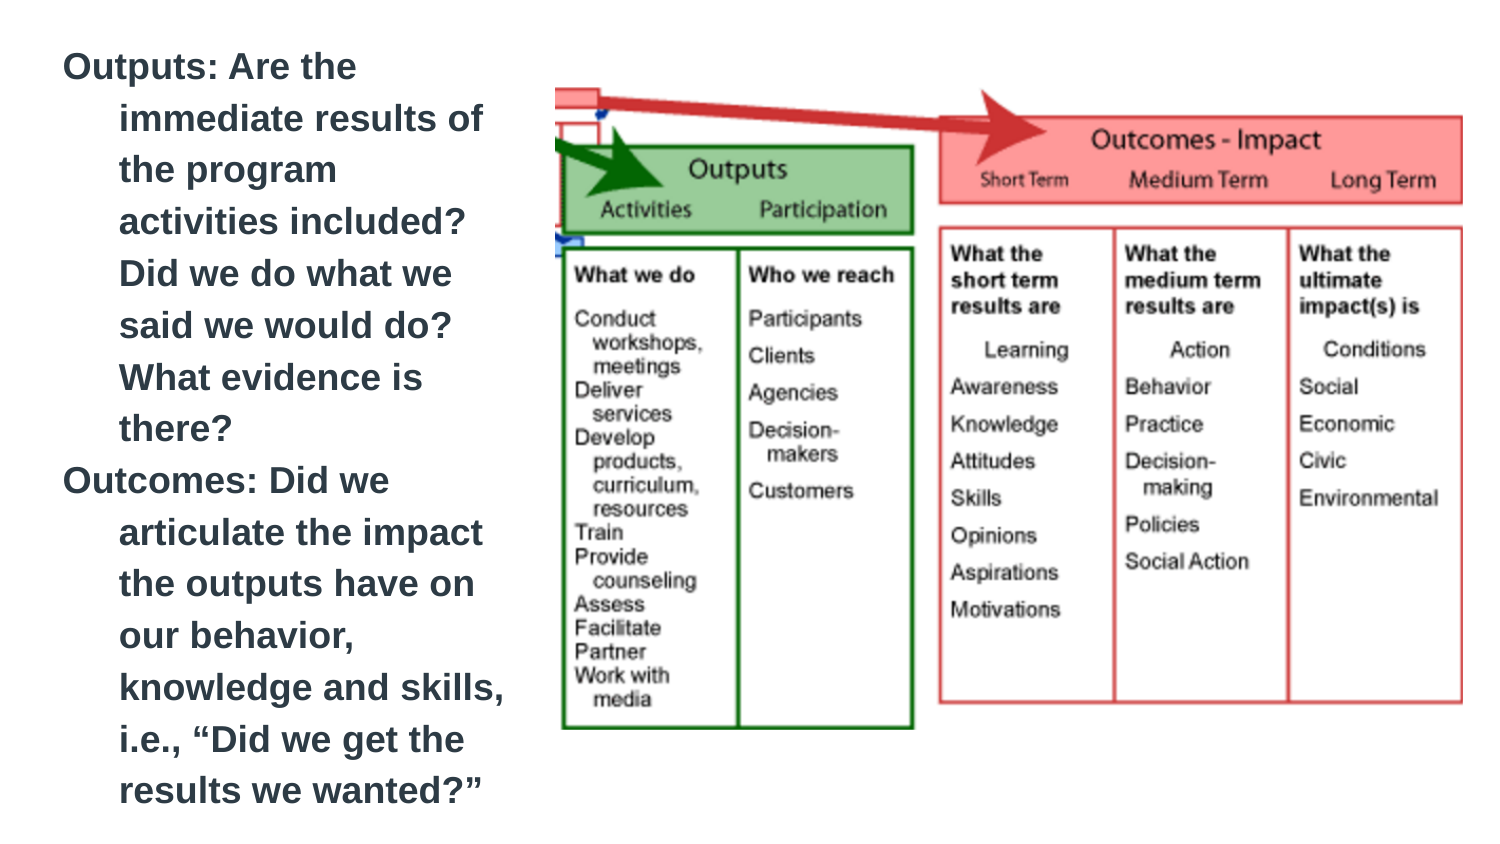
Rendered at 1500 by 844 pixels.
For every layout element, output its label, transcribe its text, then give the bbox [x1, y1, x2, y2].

picture [555, 87, 1466, 735]
text_box Outputs: Are the immediate results of the program activities included? Did we do what we said we would do? What evidence is there? Outcomes: Did we articulate the impact the outputs have on our behavior, knowledge and skills, i.e., “Did we get the results we wanted?” [28, 177, 521, 670]
